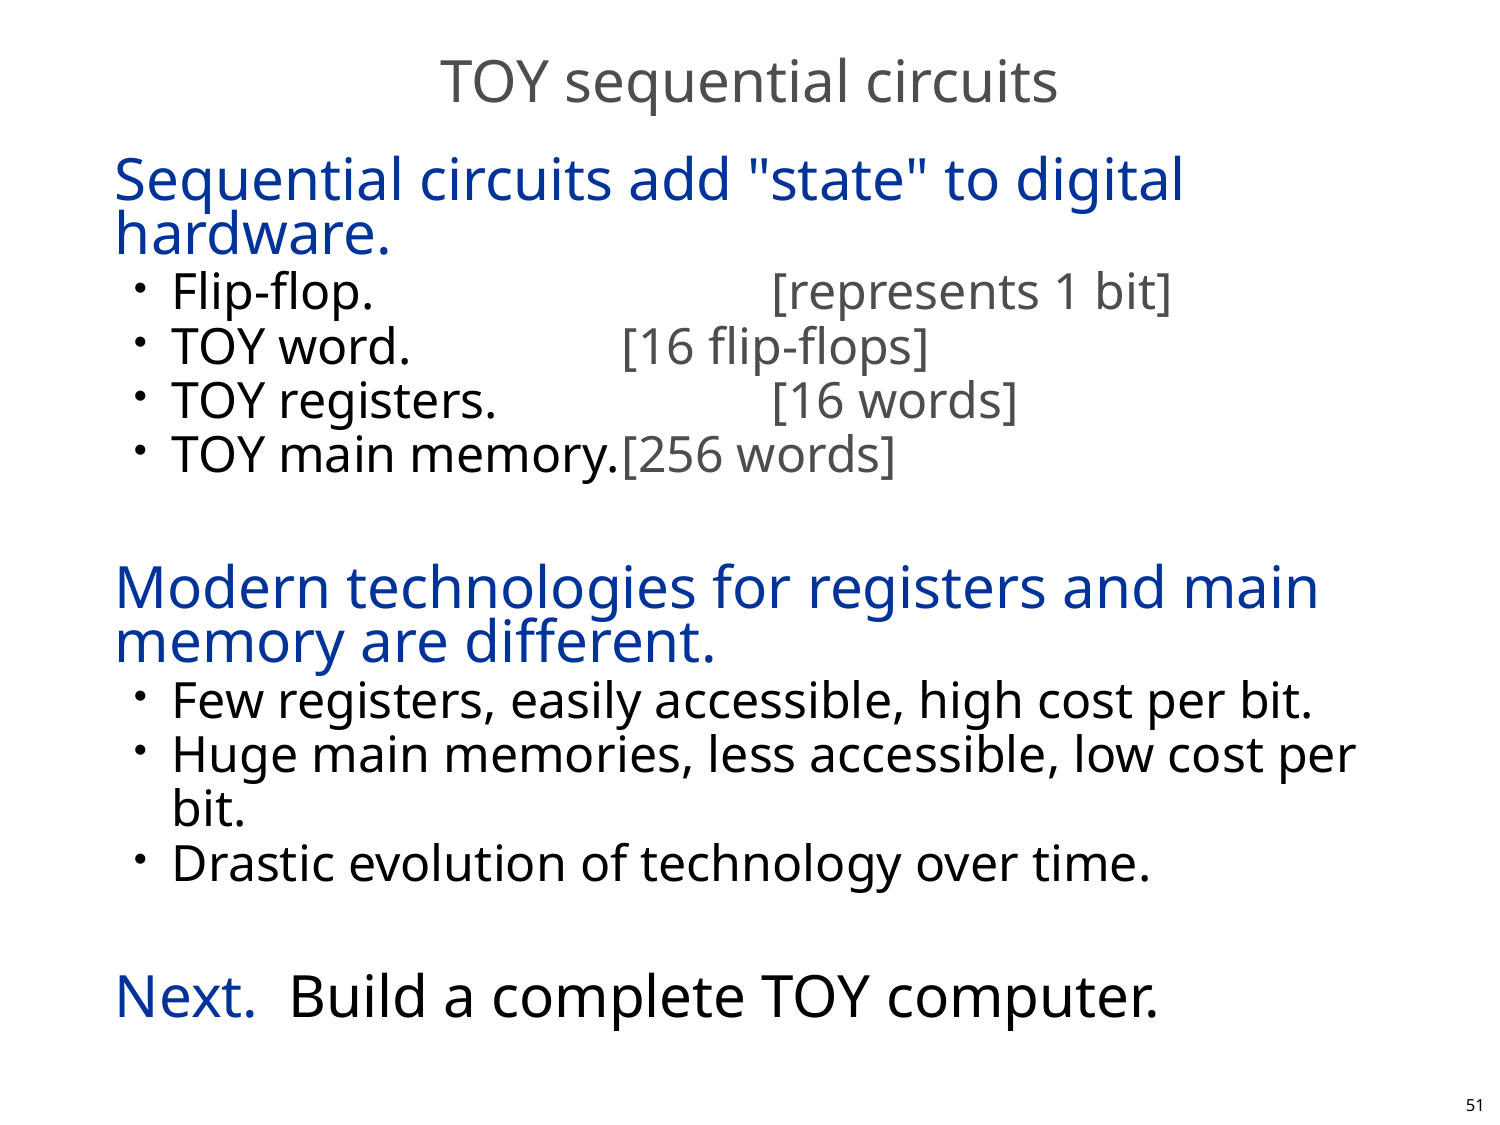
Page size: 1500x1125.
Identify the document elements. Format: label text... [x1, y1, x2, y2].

list Sequential circuits add "state" to digital hardware. Flip-flop. [represents 1 bit] TOY word. [16 flip-flops] TOY registers. [16 words] TOY main memory. [256 words] Modern technologies for registers and main memory are different. Few registers, easily accessible, high cost per bit. Huge main memories, less accessible, low cost per bit. Drastic evolution of technology over time. Next. Build a complete TOY computer. [99, 149, 1388, 1038]
title TOY sequential circuits [0, 50, 1500, 126]
slide_number 51 [1187, 1087, 1500, 1125]
